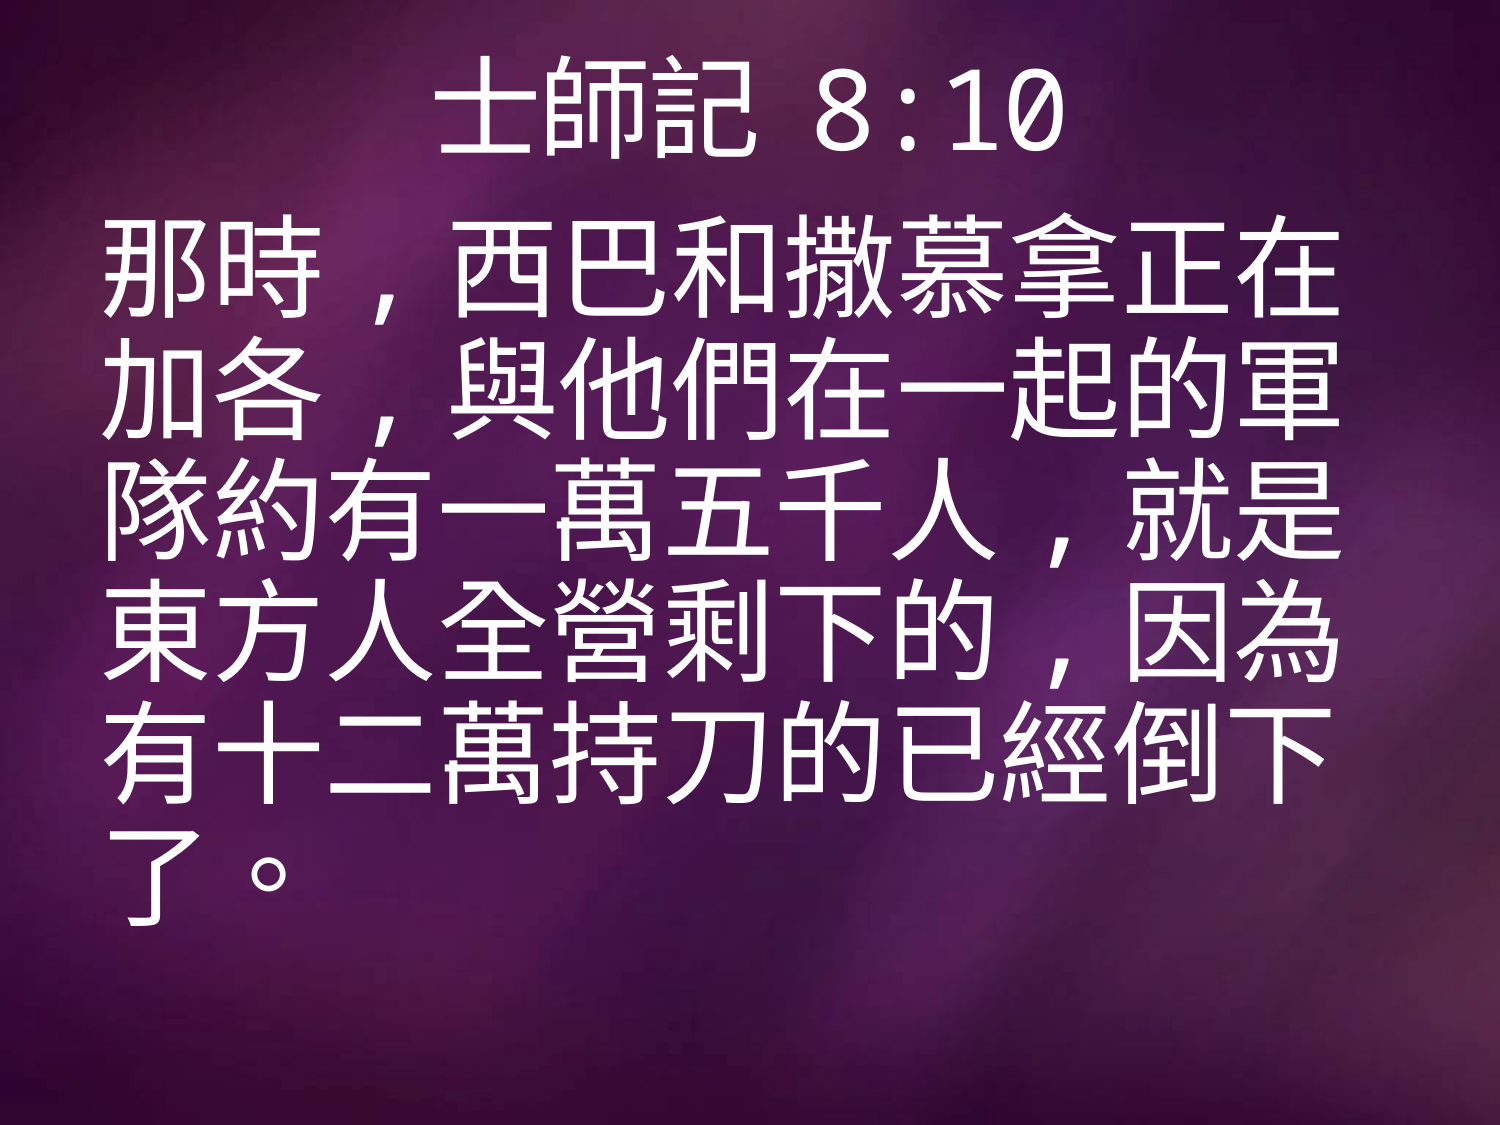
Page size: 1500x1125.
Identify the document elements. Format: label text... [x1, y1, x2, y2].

list 那時,西巴和撒慕拿正在加各,與他們在一起的軍隊約有一萬五千人,就是東方人全營剩下的,因為有十二萬持刀的已經倒下了。 [99, 212, 1400, 826]
title 士師記 8:10 [62, 37, 1438, 174]
picture [0, 0, 1500, 1125]
